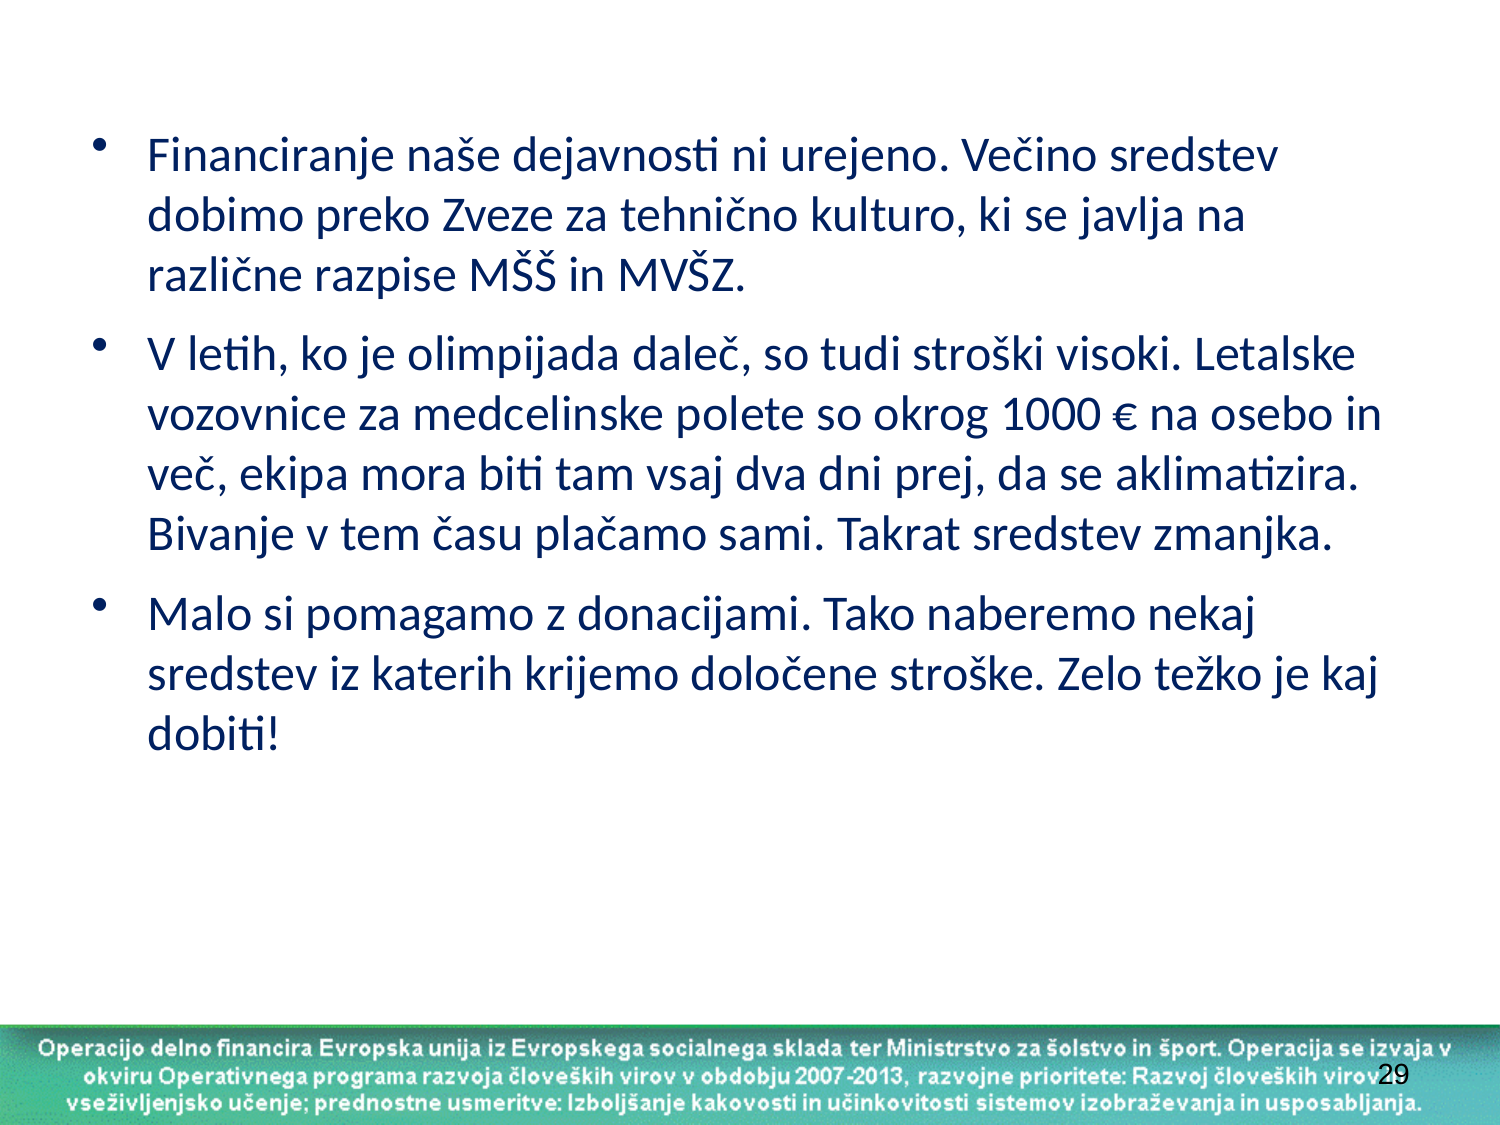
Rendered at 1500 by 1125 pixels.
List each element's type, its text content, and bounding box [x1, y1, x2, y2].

slide_number 29 [1074, 1042, 1425, 1103]
text_box Financiranje naše dejavnosti ni urejeno. Večino sredstev dobimo preko Zveze za tehnično kulturo, ki se javlja na različne razpise MŠŠ in MVŠZ. V letih, ko je olimpijada daleč, so tudi stroški visoki. Letalske vozovnice za medcelinske polete so okrog 1000 € na osebo in več, ekipa mora biti tam vsaj dva dni prej, da se aklimatizira. Bivanje v tem času plačamo sami. Takrat sredstev zmanjka. Malo si pomagamo z donacijami. Tako naberemo nekaj sredstev iz katerih krijemo določene stroške. Zelo težko je kaj dobiti! [76, 113, 1427, 953]
picture [0, 0, 1500, 1125]
